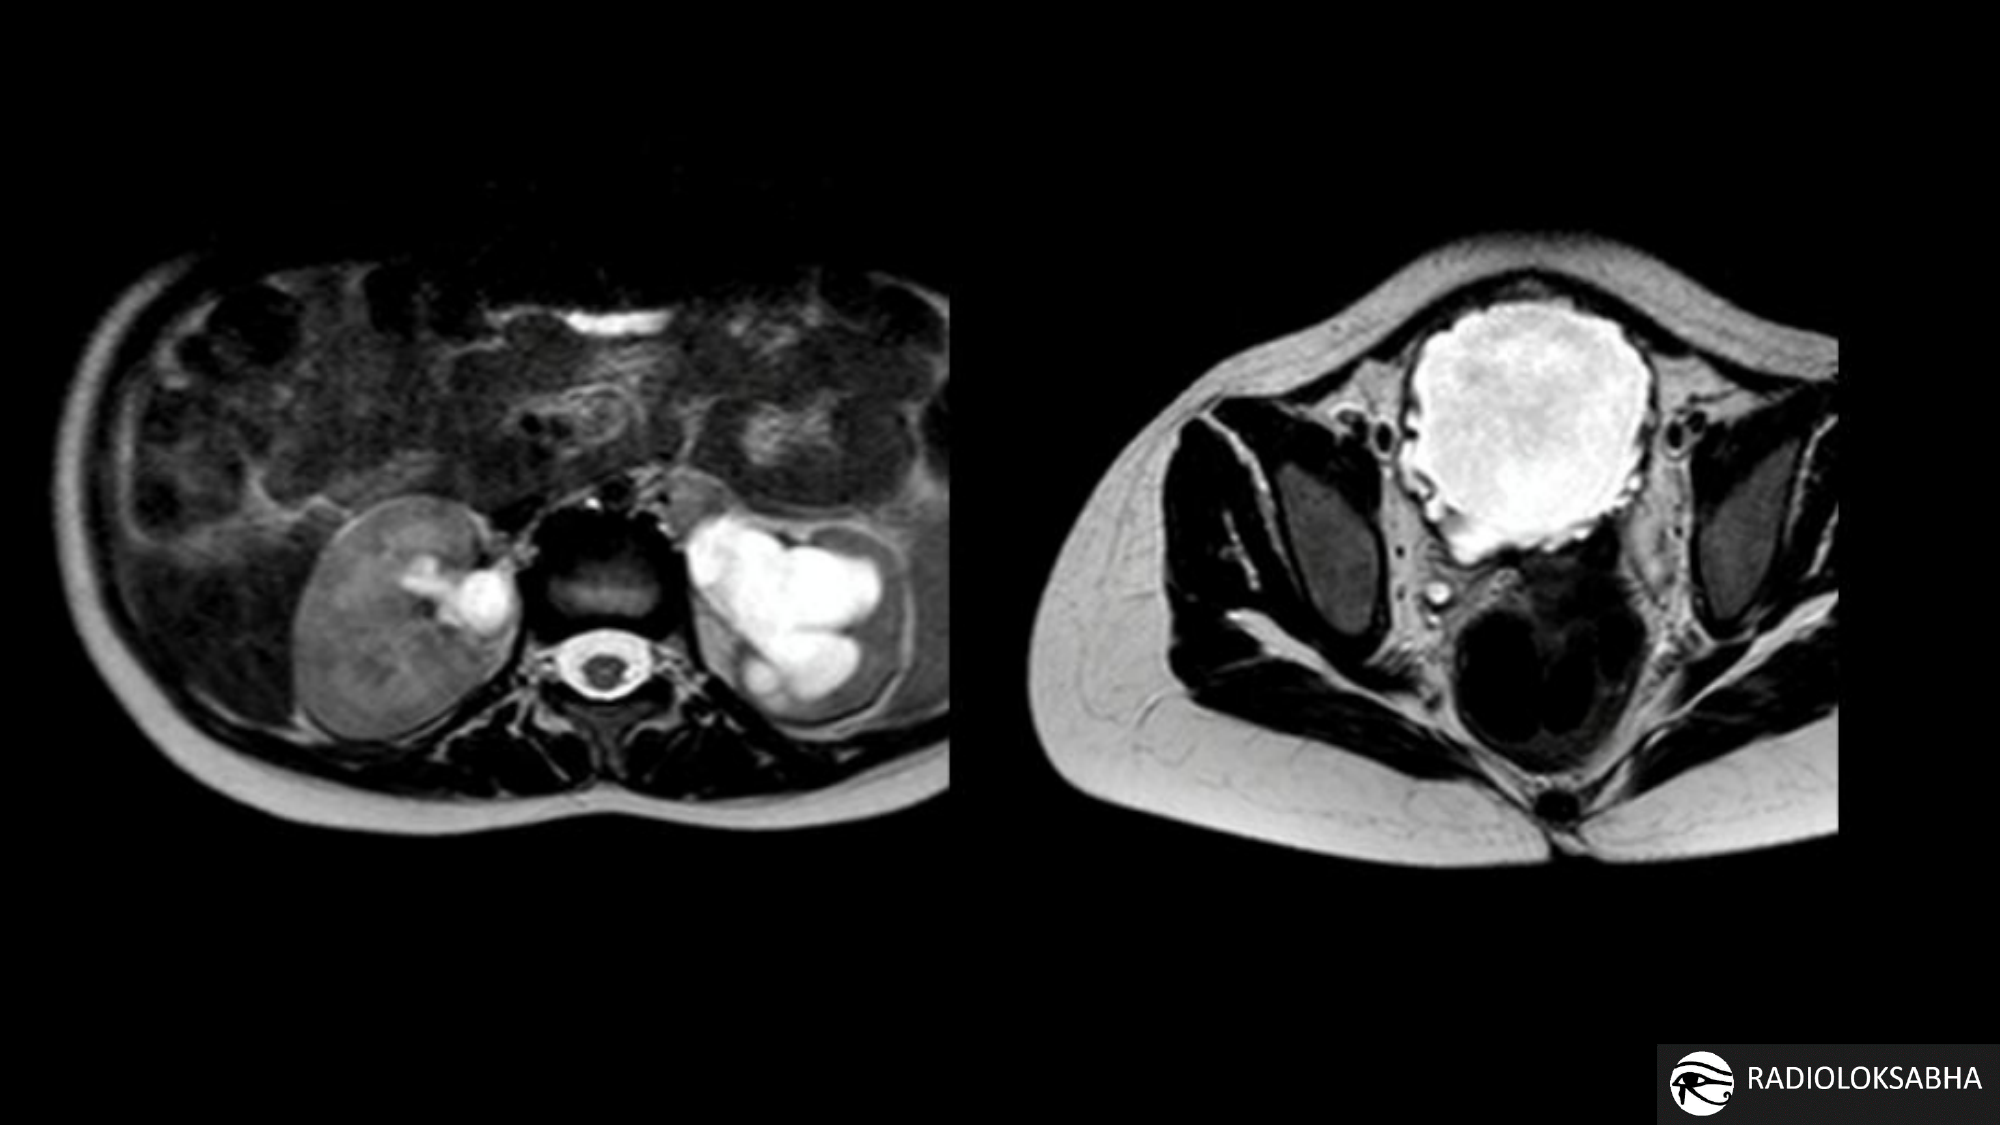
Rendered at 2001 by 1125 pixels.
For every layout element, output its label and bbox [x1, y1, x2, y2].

list [0, 115, 971, 1015]
picture [1657, 1044, 2000, 1125]
picture [971, 115, 2000, 1015]
